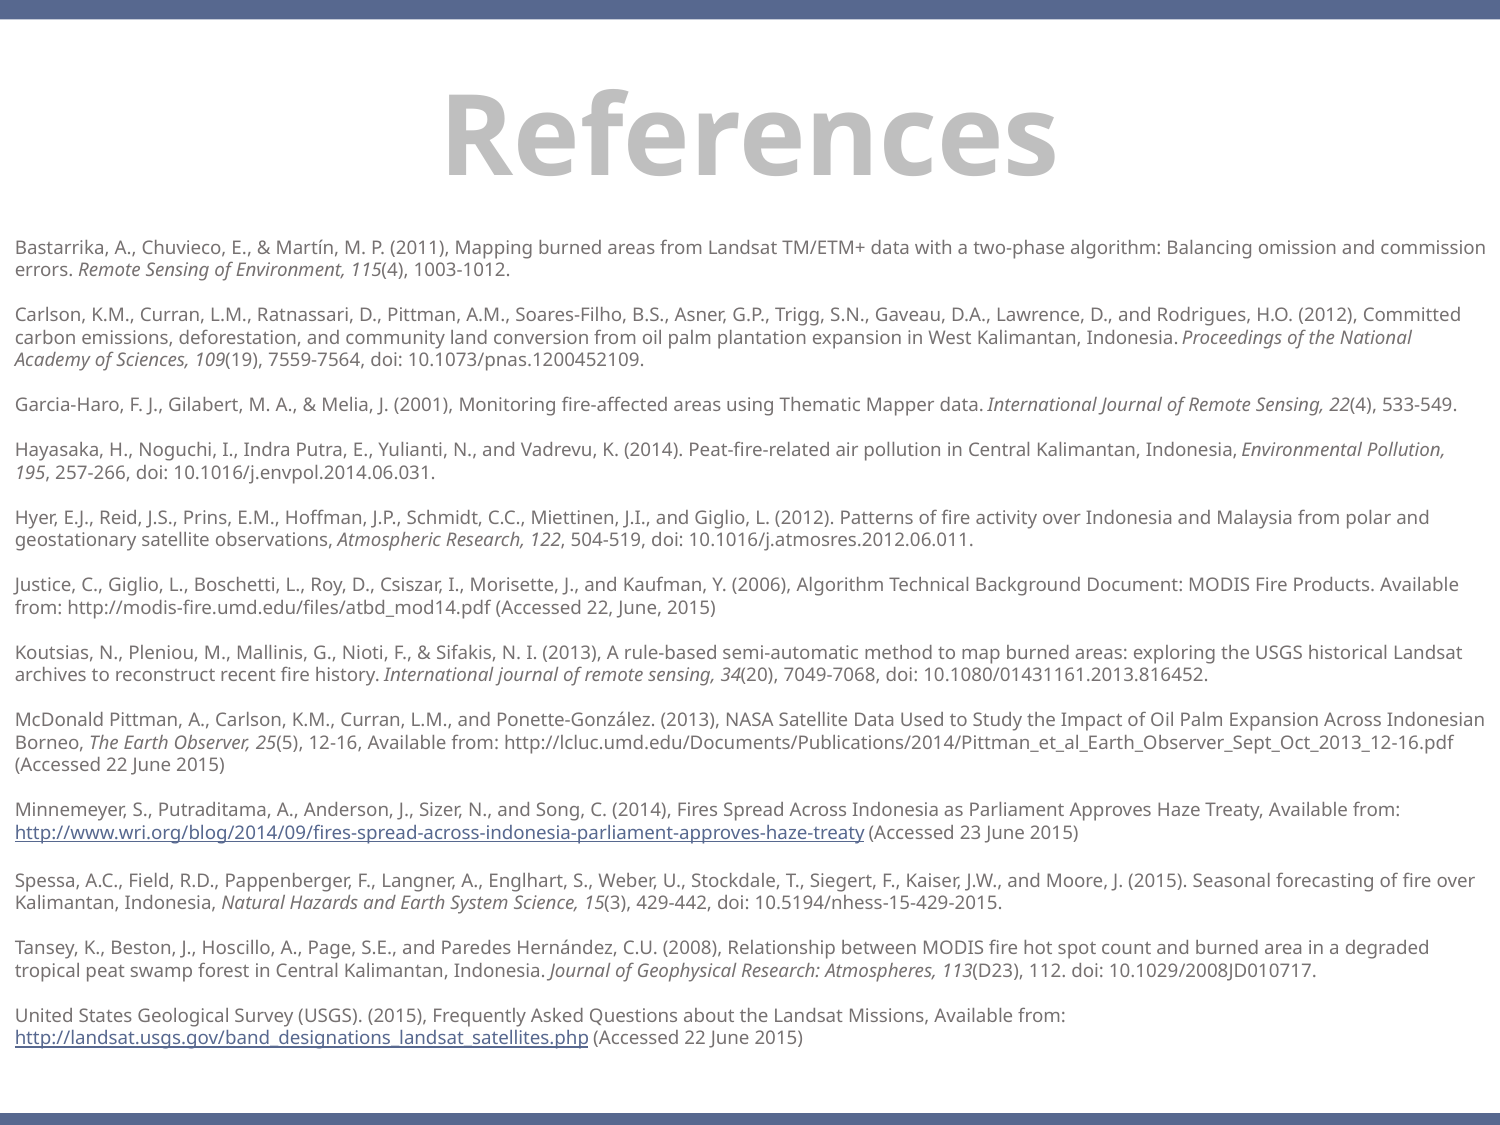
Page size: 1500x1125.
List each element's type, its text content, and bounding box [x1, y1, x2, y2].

list References [52, 55, 1448, 208]
text_box Bastarrika, A., Chuvieco, E., & Martín, M. P. (2011), Mapping burned areas from Landsat TM/ETM+ data with a two-phase algorithm: Balancing omission and commission errors. Remote Sensing of Environment, 115(4), 1003-1012. Carlson, K.M., Curran, L.M., Ratnassari, D., Pittman, A.M., Soares-Filho, B.S., Asner, G.P., Trigg, S.N., Gaveau, D.A., Lawrence, D., and Rodrigues, H.O. (2012), Committed carbon emissions, deforestation, and community land conversion from oil palm plantation expansion in West Kalimantan, Indonesia. Proceedings of the National Academy of Sciences, 109(19), 7559-7564, doi: 10.1073/pnas.1200452109. Garcia-Haro, F. J., Gilabert, M. A., & Melia, J. (2001), Monitoring fire-affected areas using Thematic Mapper data. International Journal of Remote Sensing, 22(4), 533-549. Hayasaka, H., Noguchi, I., Indra Putra, E., Yulianti, N., and Vadrevu, K. (2014). Peat-fire-related air pollution in Central Kalimantan, Indonesia, Environmental Pollution, 195, 257-266, doi: 10.1016/j.envpol.2014.06.031. Hyer, E.J., Reid, J.S., Prins, E.M., Hoffman, J.P., Schmidt, C.C., Miettinen, J.I., and Giglio, L. (2012). Patterns of fire activity over Indonesia and Malaysia from polar and geostationary satellite observations, Atmospheric Research, 122, 504-519, doi: 10.1016/j.atmosres.2012.06.011. Justice, C., Giglio, L., Boschetti, L., Roy, D., Csiszar, I., Morisette, J., and Kaufman, Y. (2006), Algorithm Technical Background Document: MODIS Fire Products. Available from: http://modis-fire.umd.edu/files/atbd_mod14.pdf (Accessed 22, June, 2015) Koutsias, N., Pleniou, M., Mallinis, G., Nioti, F., & Sifakis, N. I. (2013), A rule-based semi-automatic method to map burned areas: exploring the USGS historical Landsat archives to reconstruct recent fire history. International journal of remote sensing, 34(20), 7049-7068, doi: 10.1080/01431161.2013.816452. McDonald Pittman, A., Carlson, K.M., Curran, L.M., and Ponette-González. (2013), NASA Satellite Data Used to Study the Impact of Oil Palm Expansion Across Indonesian Borneo, The Earth Observer, 25(5), 12-16, Available from: http://lcluc.umd.edu/Documents/Publications/2014/Pittman_et_al_Earth_Observer_Sept_Oct_2013_12-16.pdf (Accessed 22 June 2015) Minnemeyer, S., Putraditama, A., Anderson, J., Sizer, N., and Song, C. (2014), Fires Spread Across Indonesia as Parliament Approves Haze Treaty, Available from: http://www.wri.org/blog/2014/09/fires-spread-across-indonesia-parliament-approves-haze-treaty (Accessed 23 June 2015) Spessa, A.C., Field, R.D., Pappenberger, F., Langner, A., Englhart, S., Weber, U., Stockdale, T., Siegert, F., Kaiser, J.W., and Moore, J. (2015). Seasonal forecasting of fire over Kalimantan, Indonesia, Natural Hazards and Earth System Science, 15(3), 429-442, doi: 10.5194/nhess-15-429-2015. Tansey, K., Beston, J., Hoscillo, A., Page, S.E., and Paredes Hernández, C.U. (2008), Relationship between MODIS fire hot spot count and burned area in a degraded tropical peat swamp forest in Central Kalimantan, Indonesia. Journal of Geophysical Research: Atmospheres, 113(D23), 112. doi: 10.1029/2008JD010717. United States Geological Survey (USGS). (2015), Frequently Asked Questions about the Landsat Missions, Available from: http://landsat.usgs.gov/band_designations_landsat_satellites.php (Accessed 22 June 2015) [0, 228, 1500, 1059]
